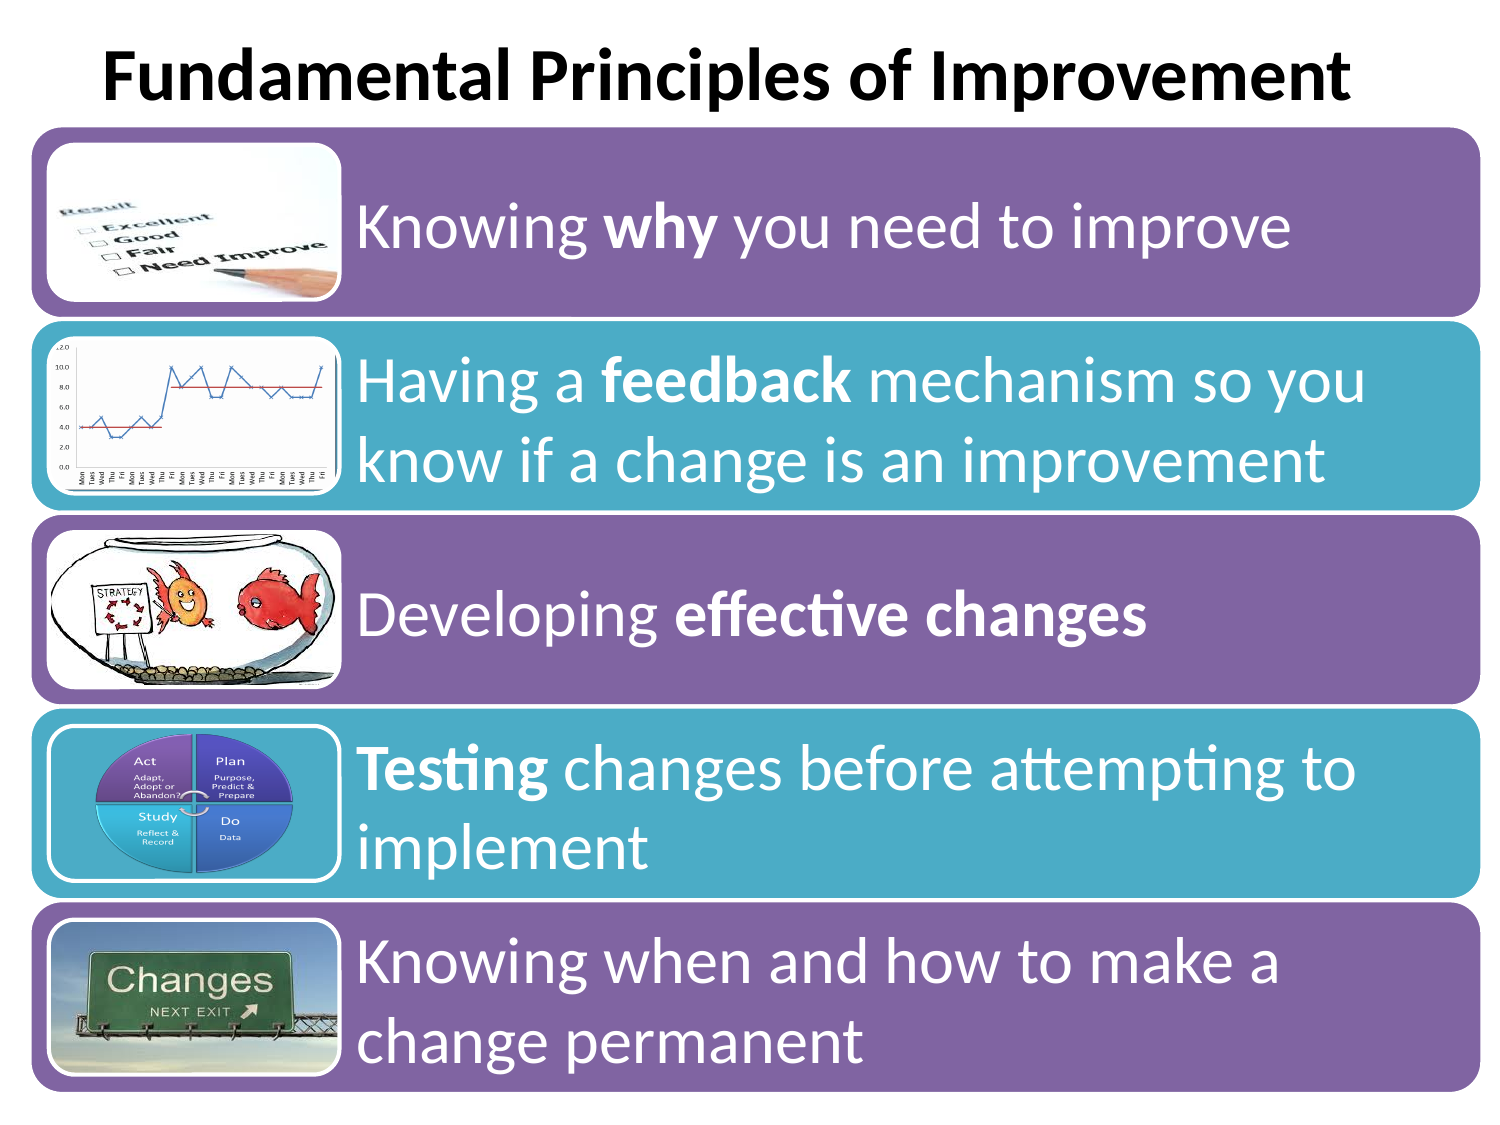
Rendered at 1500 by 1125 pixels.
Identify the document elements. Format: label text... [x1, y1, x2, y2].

title Fundamental Principles of Improvement [53, 3, 1404, 123]
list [29, 125, 1483, 1095]
